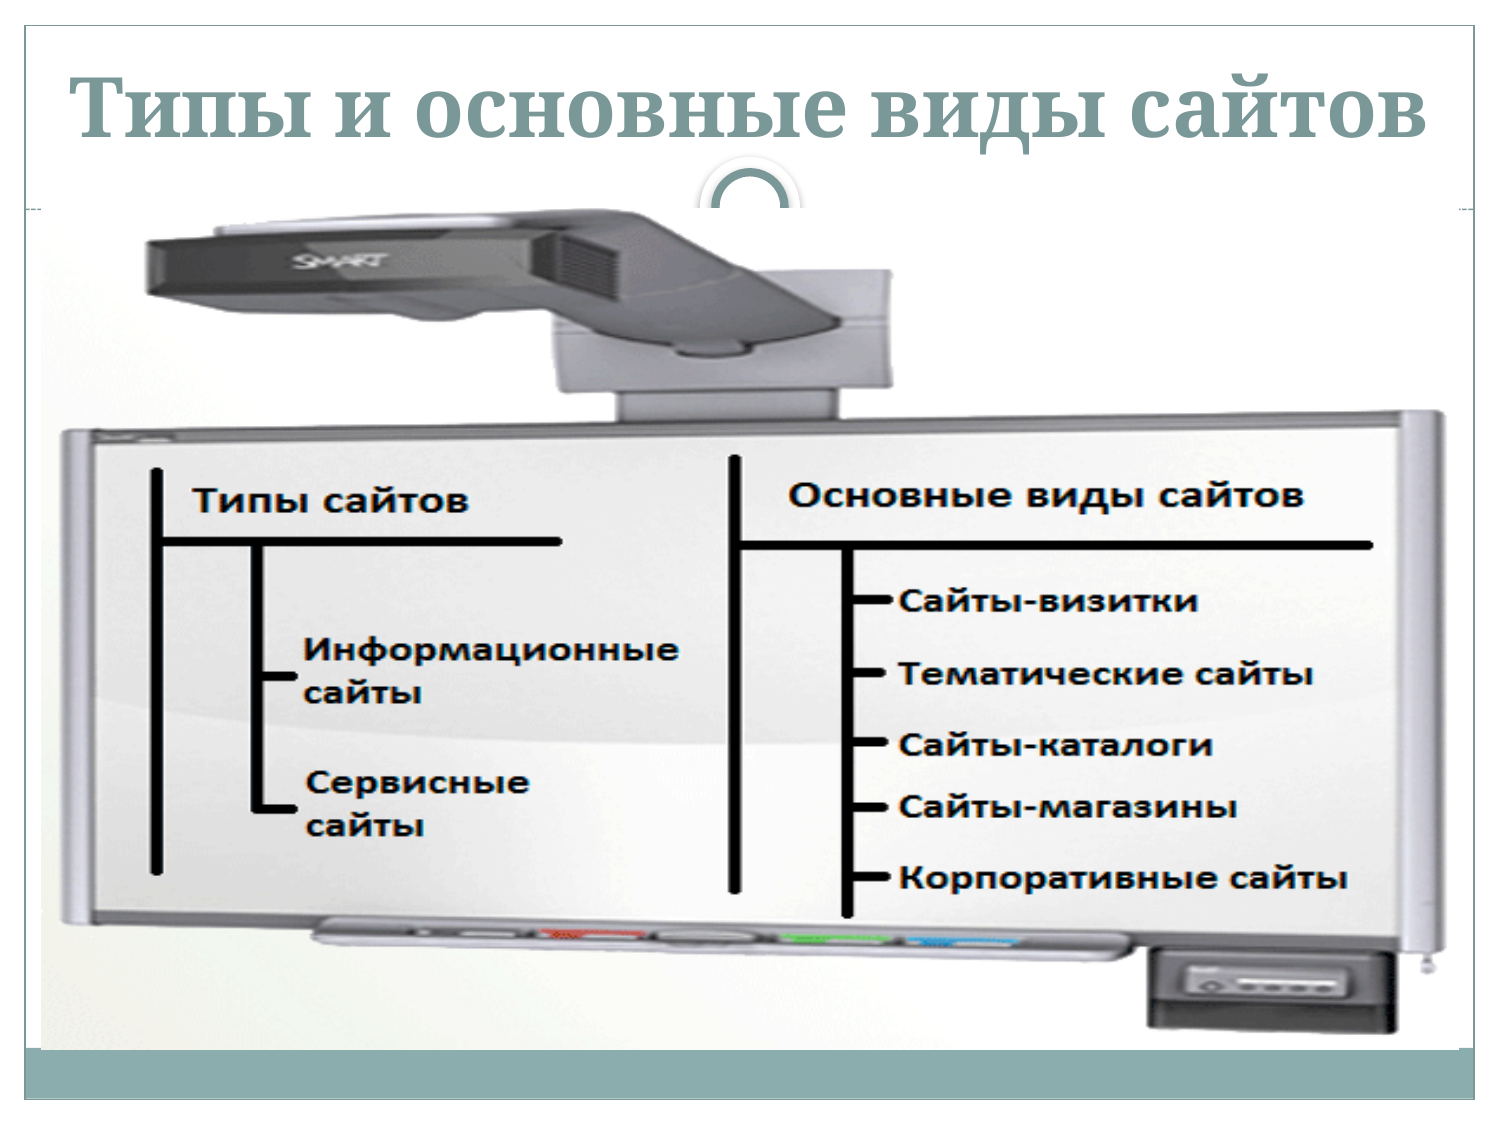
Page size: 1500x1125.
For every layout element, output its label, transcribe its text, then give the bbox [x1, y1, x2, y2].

picture [41, 207, 1459, 1050]
title Типы и основные виды сайтов [0, 0, 1500, 162]
